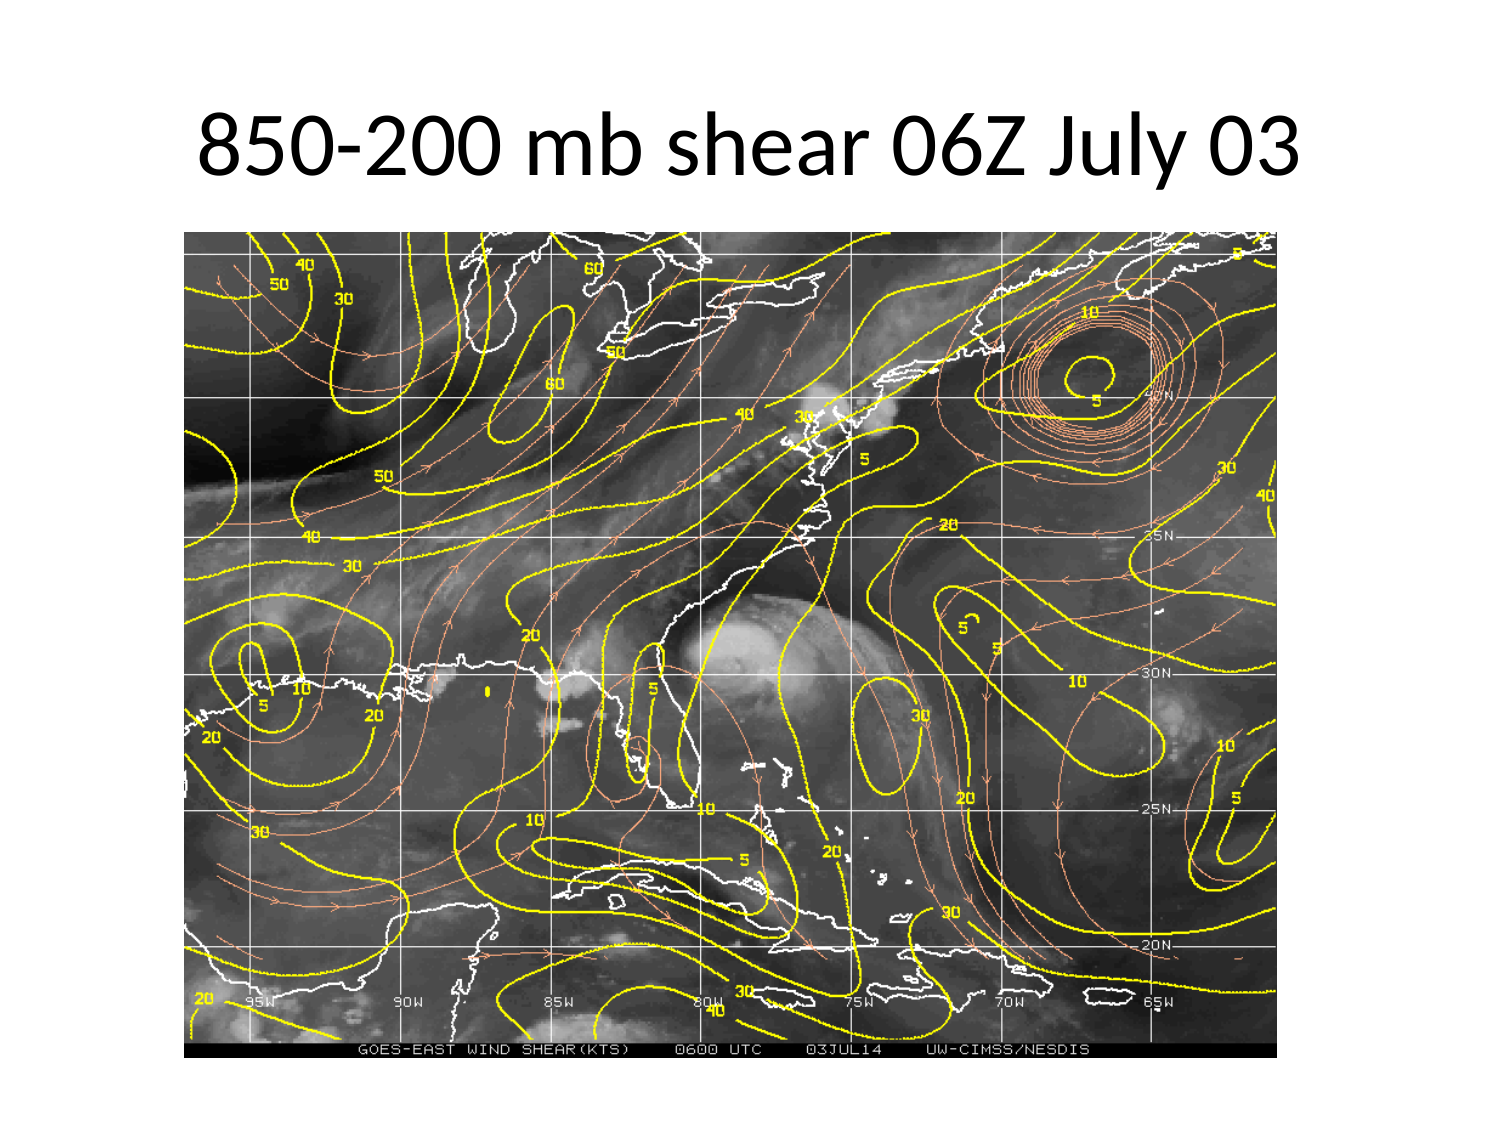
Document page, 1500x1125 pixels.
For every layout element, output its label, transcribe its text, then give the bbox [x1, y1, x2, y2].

picture [183, 232, 1277, 1058]
title 850-200 mb shear 06Z July 03 [75, 45, 1425, 233]
